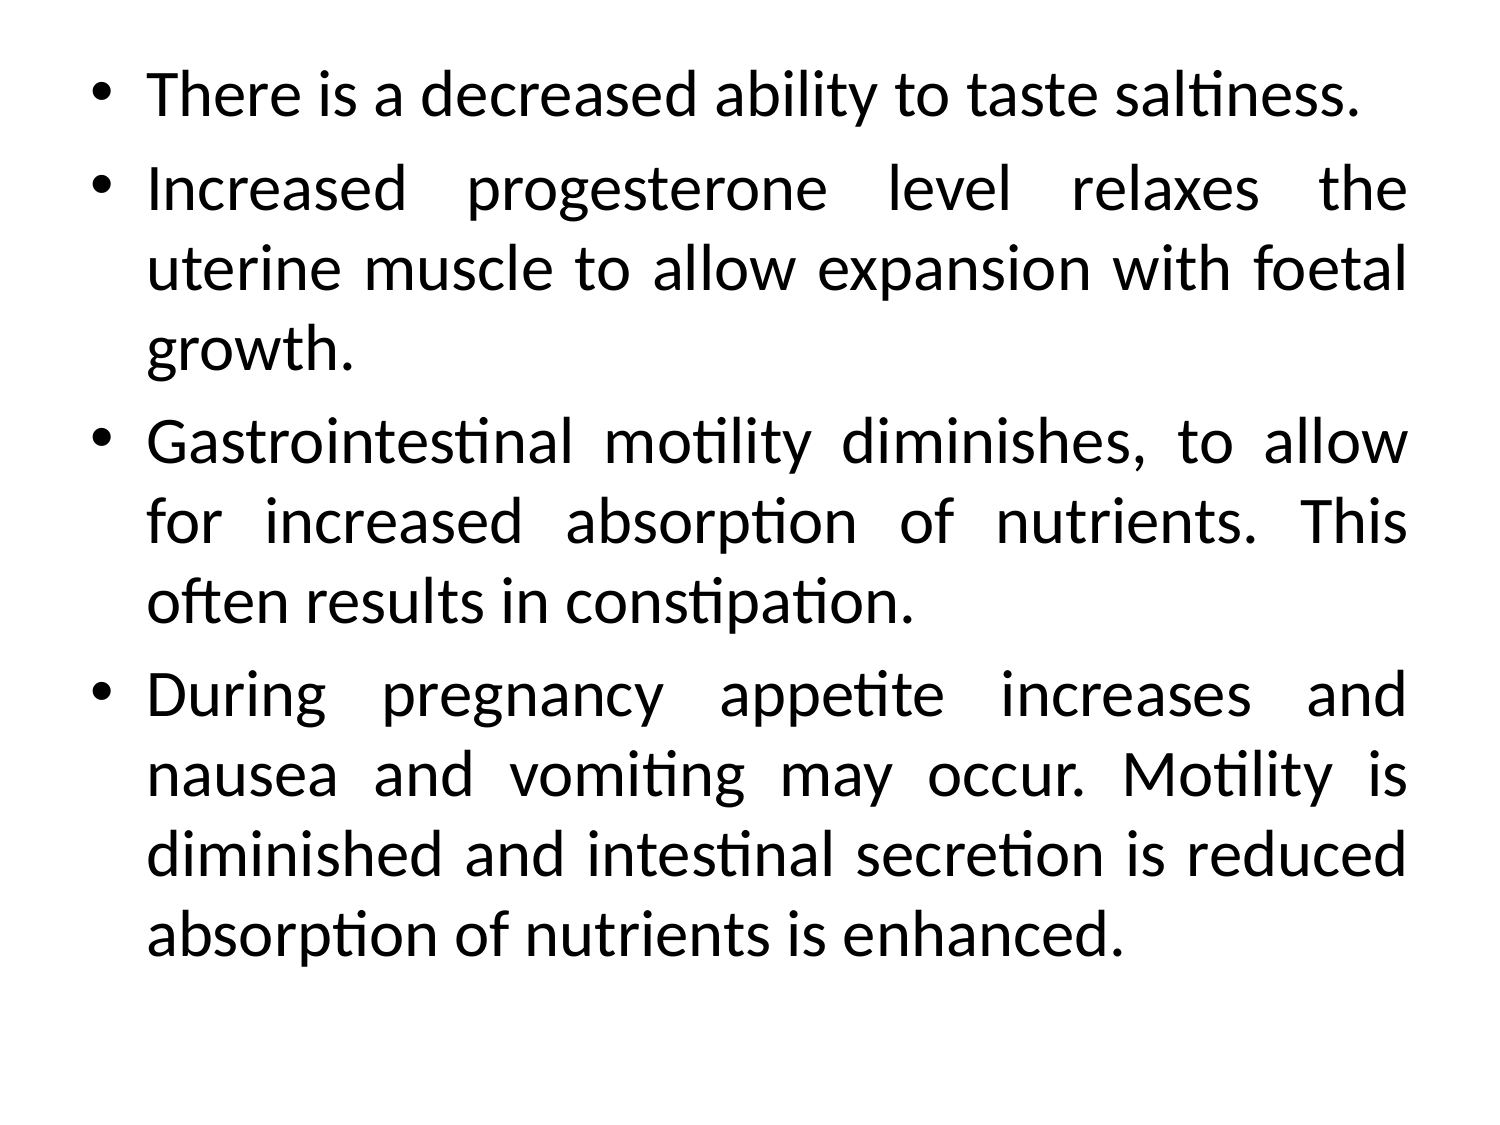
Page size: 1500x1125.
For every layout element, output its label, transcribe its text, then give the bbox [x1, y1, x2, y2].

list There is a decreased ability to taste saltiness. Increased progesterone level relaxes the uterine muscle to allow expansion with foetal growth. Gastrointestinal motility diminishes, to allow for increased absorption of nutrients. This often results in constipation. During pregnancy appetite increases and nausea and vomiting may occur. Motility is diminished and intestinal secretion is reduced absorption of nutrients is enhanced. [75, 42, 1425, 1005]
